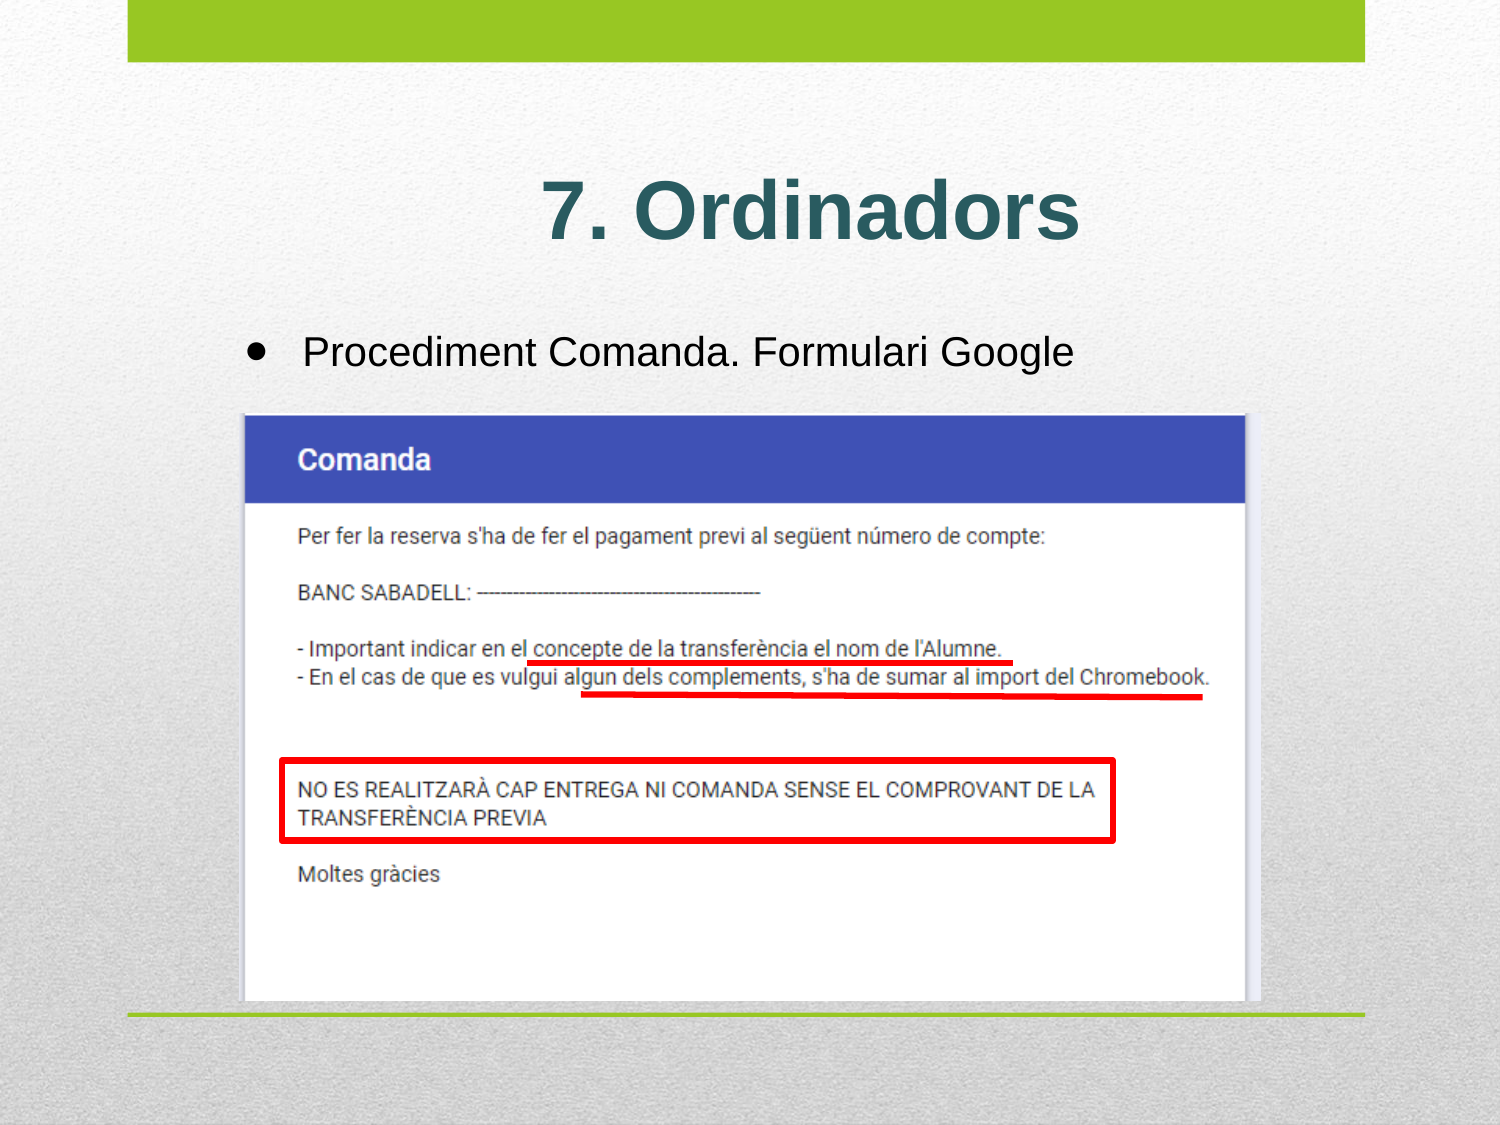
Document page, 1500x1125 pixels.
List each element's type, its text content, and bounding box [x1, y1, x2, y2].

title 7. Ordinadors [179, 128, 1443, 265]
picture [0, 0, 1500, 1125]
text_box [580, 694, 1203, 698]
list Procediment Comanda. Formulari Google [212, 307, 1323, 1107]
